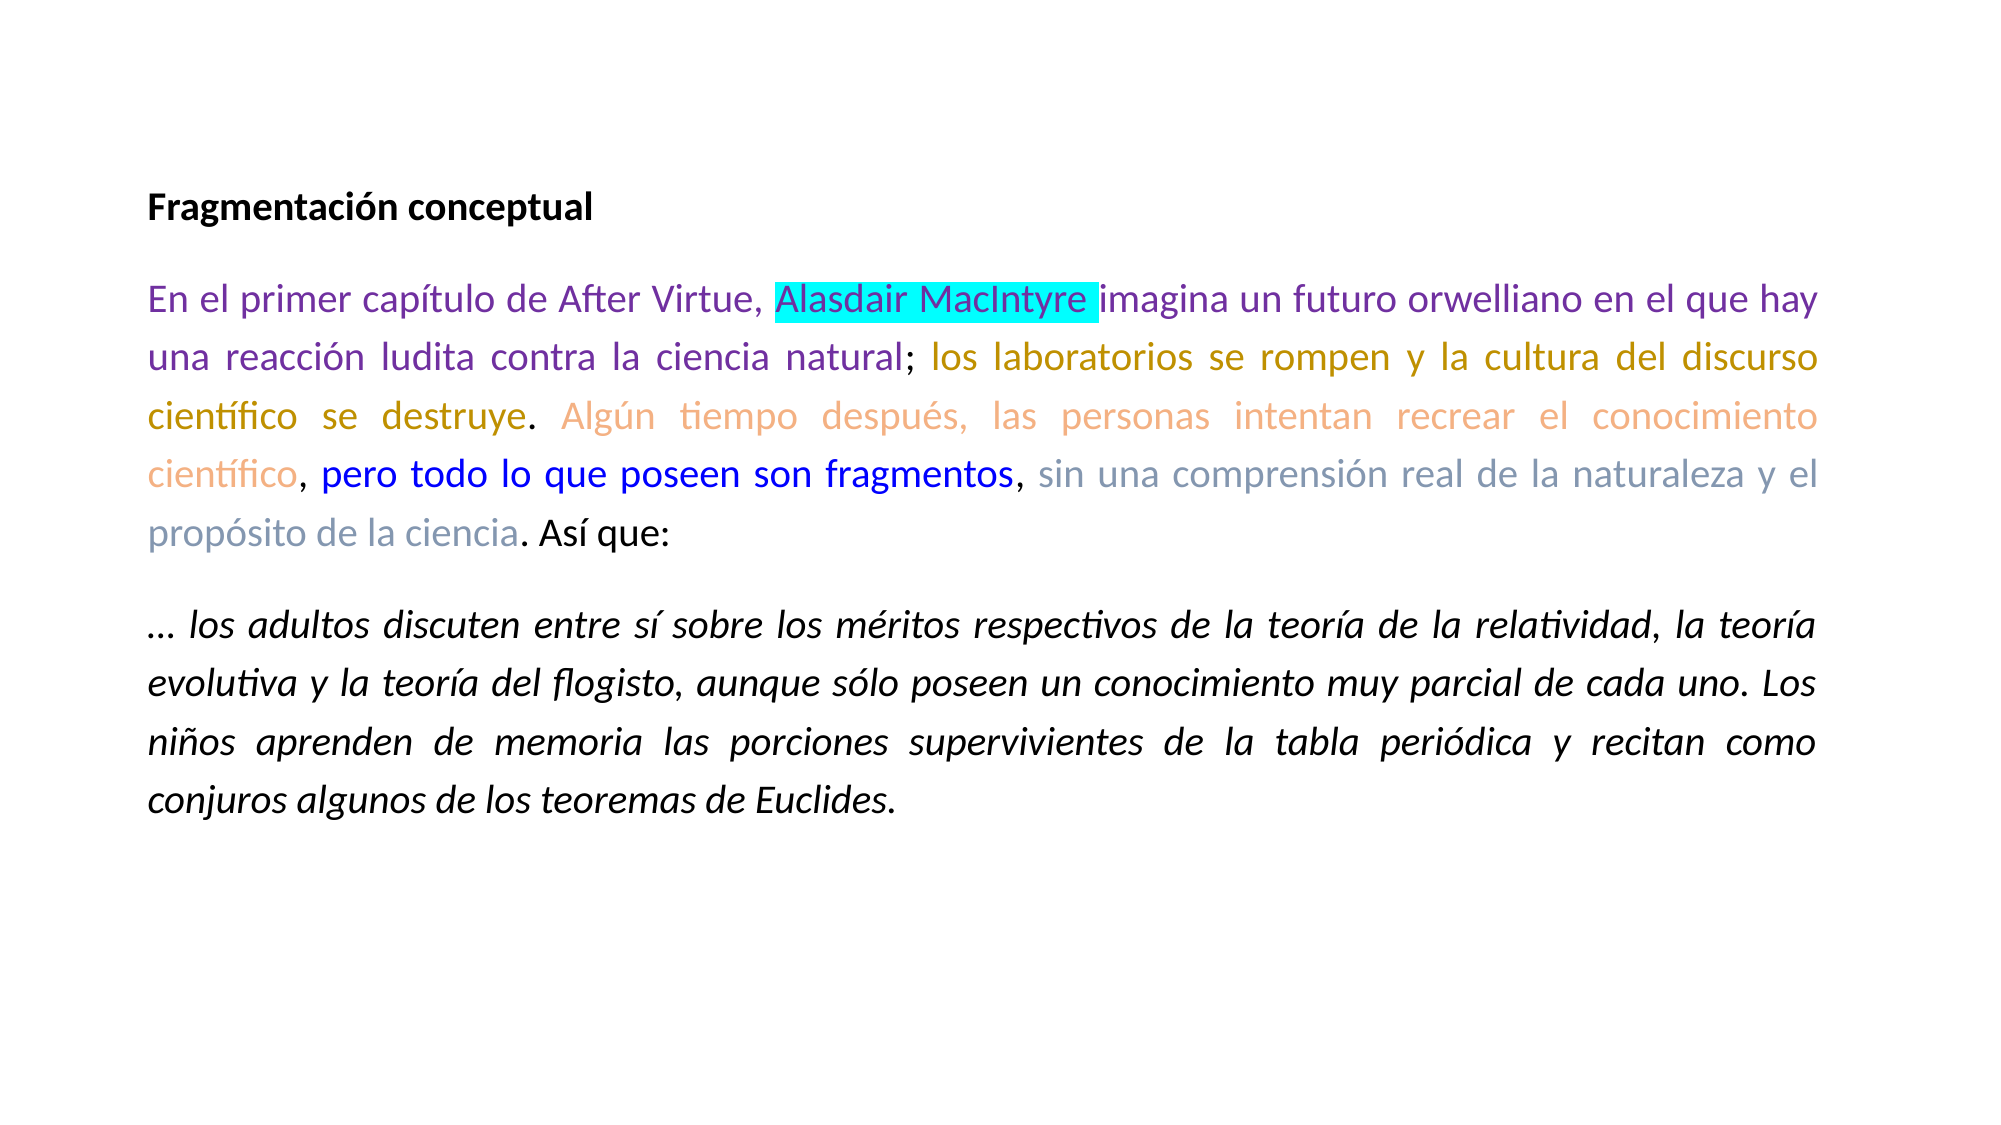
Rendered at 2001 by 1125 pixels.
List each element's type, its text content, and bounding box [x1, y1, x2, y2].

subtitle Fragmentación conceptual En el primer capítulo de After Virtue, Alasdair MacIntyre imagina un futuro orwelliano en el que hay una reacción ludita contra la ciencia natural; los laboratorios se rompen y la cultura del discurso científico se destruye. Algún tiempo después, las personas intentan recrear el conocimiento científico, pero todo lo que poseen son fragmentos, sin una comprensión real de la naturaleza y el propósito de la ciencia. Así que: … los adultos discuten entre sí sobre los méritos respectivos de la teoría de la relatividad, la teoría evolutiva y la teoría del flogisto, aunque sólo poseen un conocimiento muy parcial de cada uno. Los niños aprenden de memoria las porciones supervivientes de la tabla periódica y recitan como conjuros algunos de los teoremas de Euclides. [132, 162, 1835, 837]
